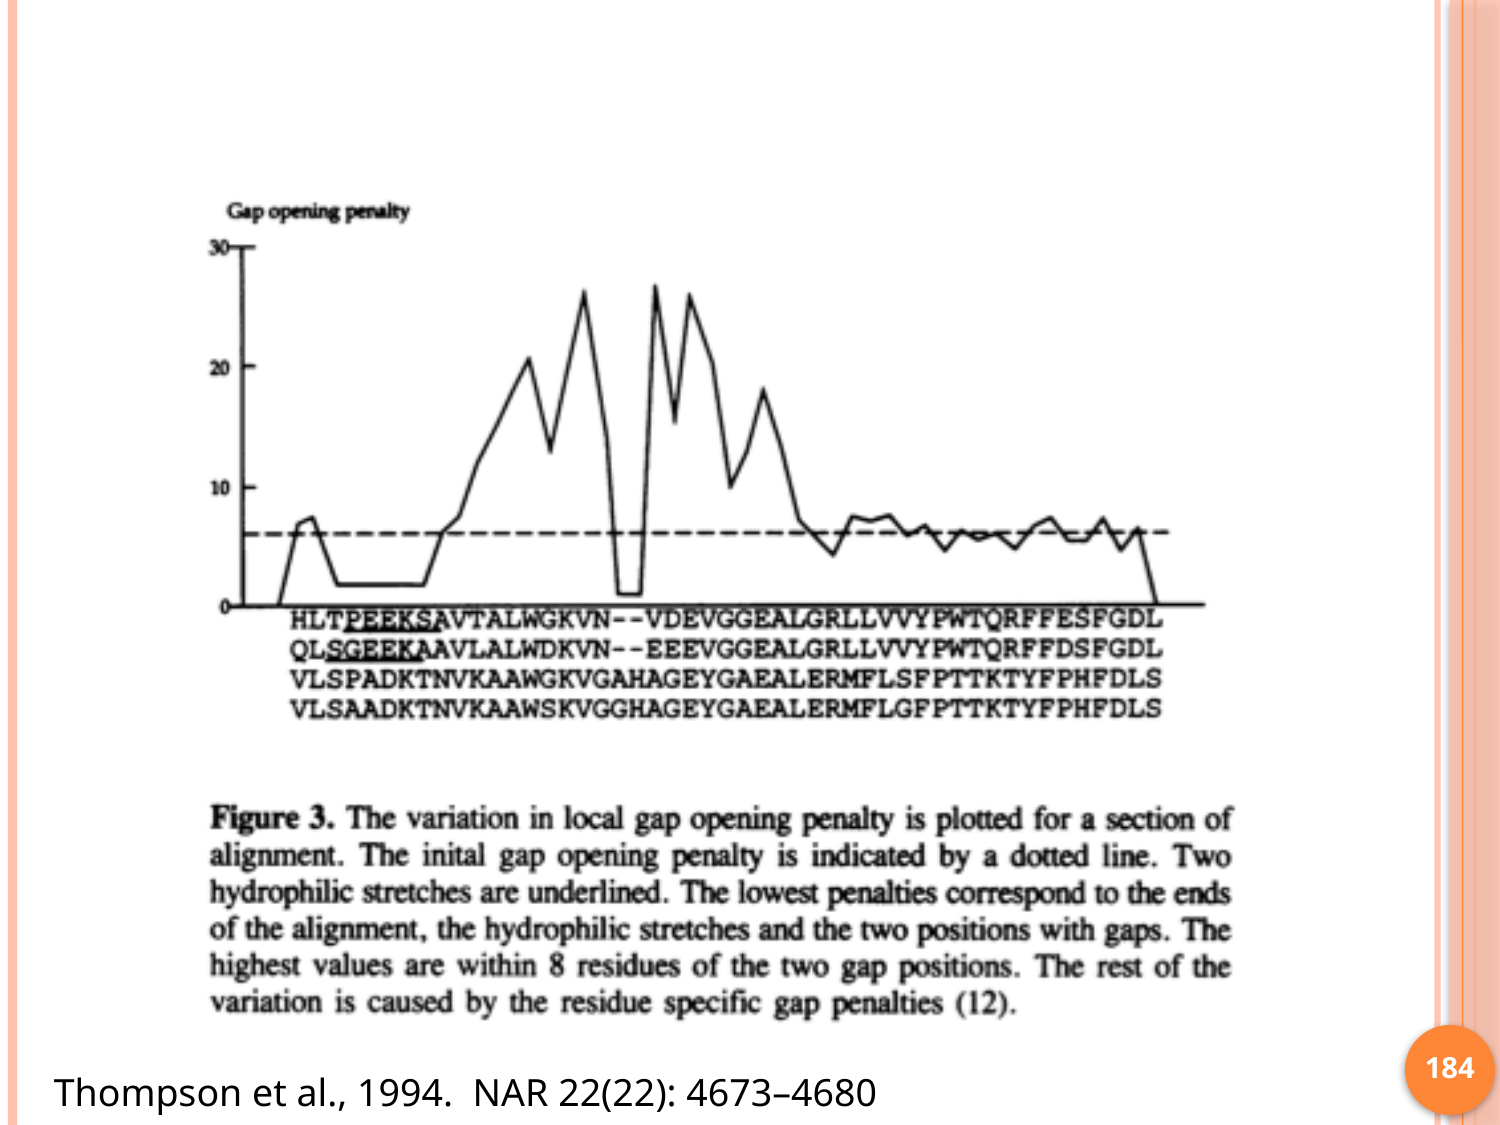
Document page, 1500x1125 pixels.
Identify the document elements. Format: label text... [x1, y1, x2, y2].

picture [136, 44, 1279, 1051]
text_box Thompson et al., 1994. NAR 22(22): 4673–4680 [39, 1061, 893, 1122]
slide_number 184 [1400, 1027, 1500, 1113]
